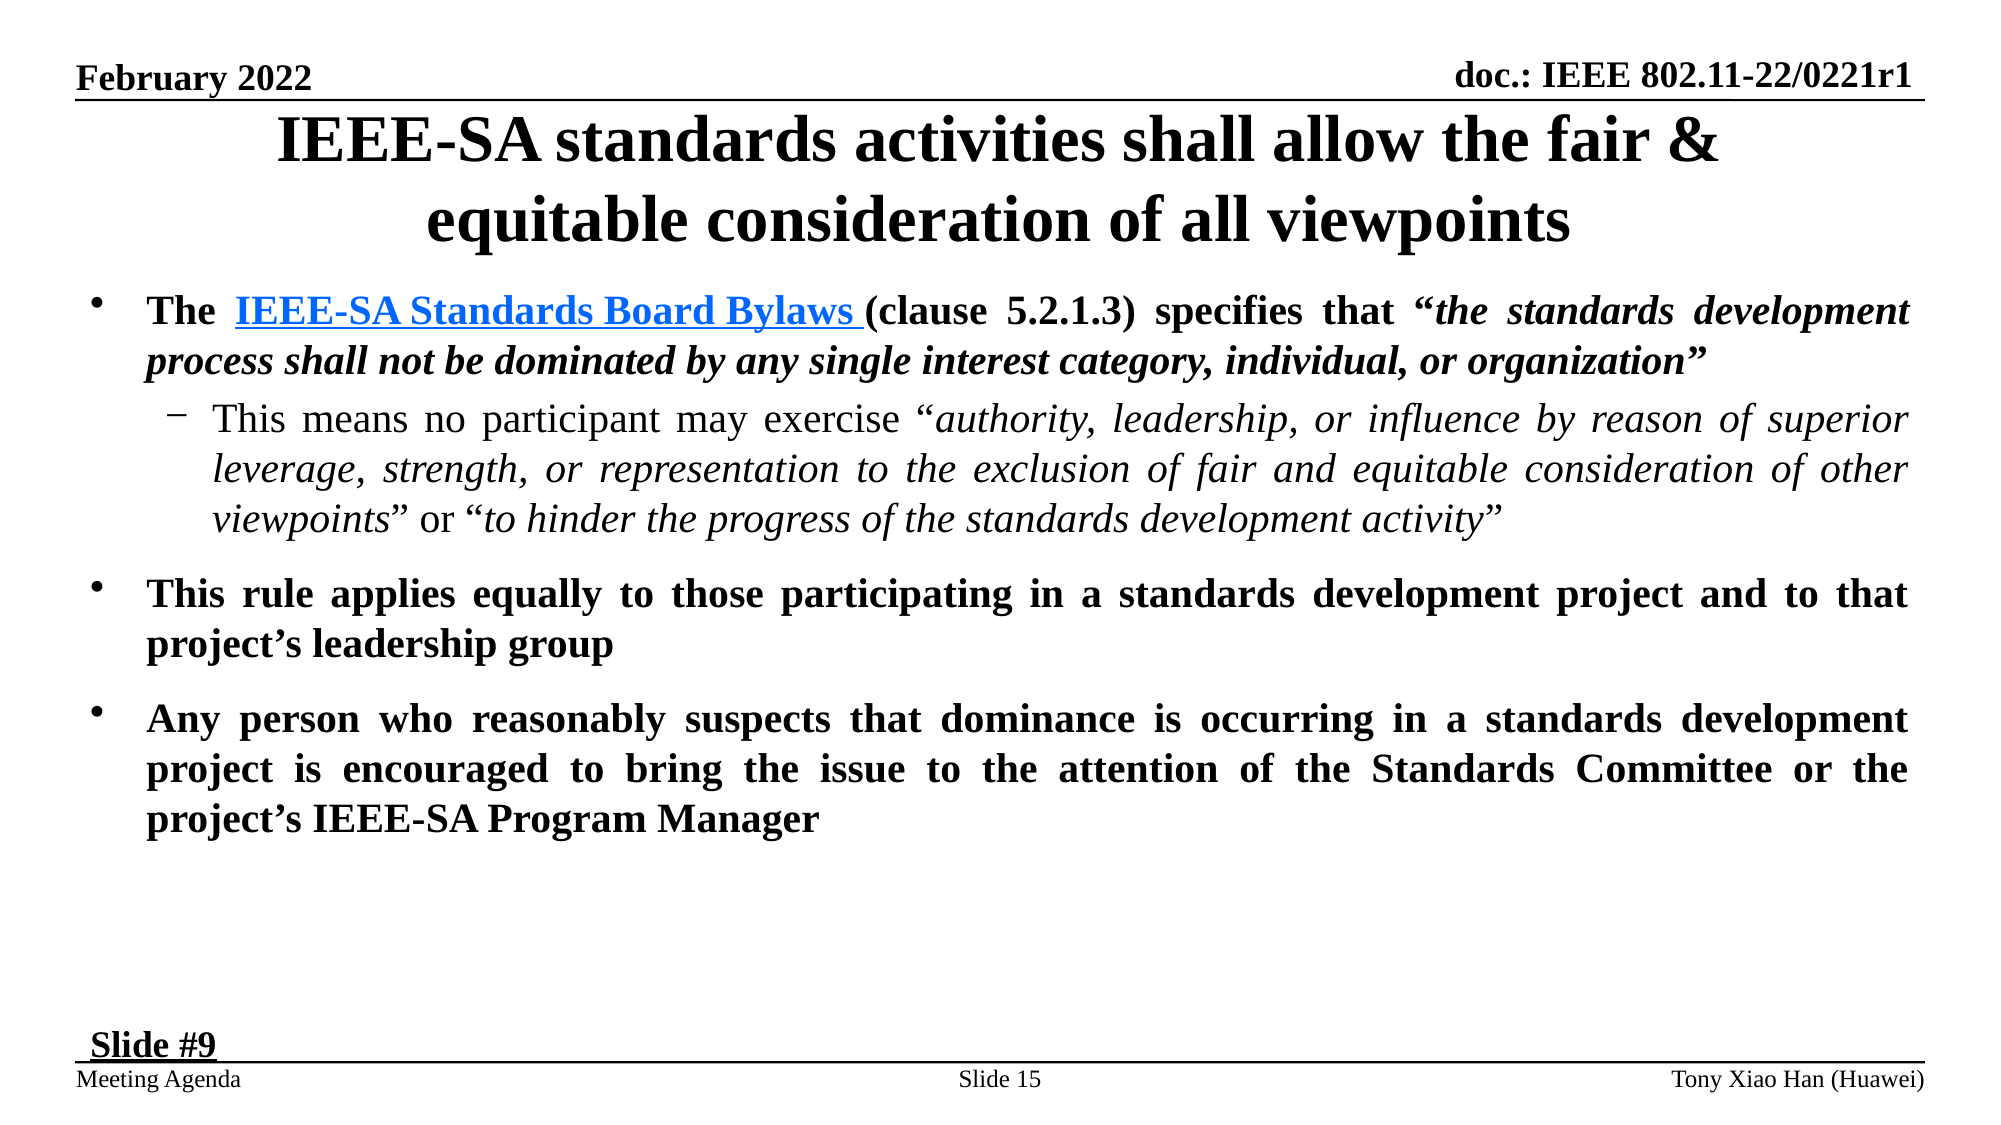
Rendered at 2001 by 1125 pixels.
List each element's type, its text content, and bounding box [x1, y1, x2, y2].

text_box IEEE-SA standards activities shall allow the fair & equitable consideration of all viewpoints [75, 87, 1925, 263]
list The IEEE-SA Standards Board Bylaws (clause 5.2.1.3) specifies that “the standards development process shall not be dominated by any single interest category, individual, or organization” This means no participant may exercise “authority, leadership, or influence by reason of superior leverage, strength, or representation to the exclusion of fair and equitable consideration of other viewpoints” or “to hinder the progress of the standards development activity” This rule applies equally to those participating in a standards development project and to that project’s leadership group Any person who reasonably suspects that dominance is occurring in a standards development project is encouraged to bring the issue to the attention of the Standards Committee or the project’s IEEE-SA Program Manager [75, 275, 1925, 1038]
text_box Slide #9 [75, 1012, 232, 1073]
